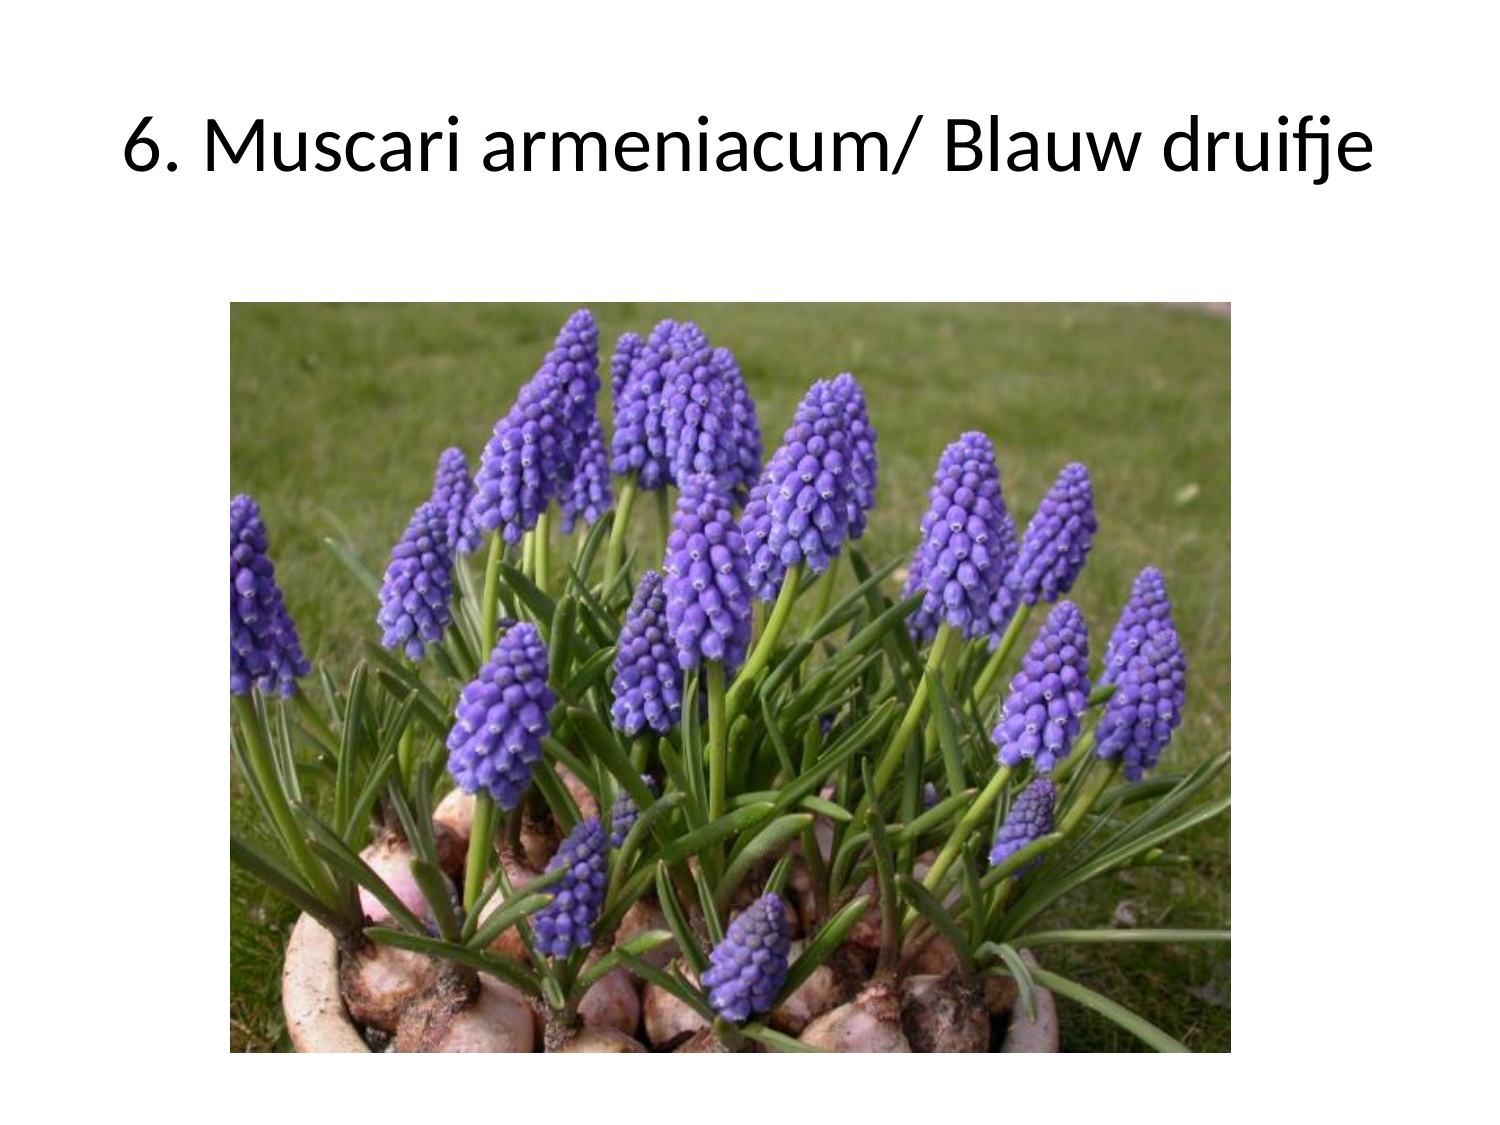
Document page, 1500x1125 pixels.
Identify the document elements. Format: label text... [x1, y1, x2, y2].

title 6. Muscari armeniacum/ Blauw druifje [75, 45, 1425, 233]
picture [229, 302, 1231, 1053]
